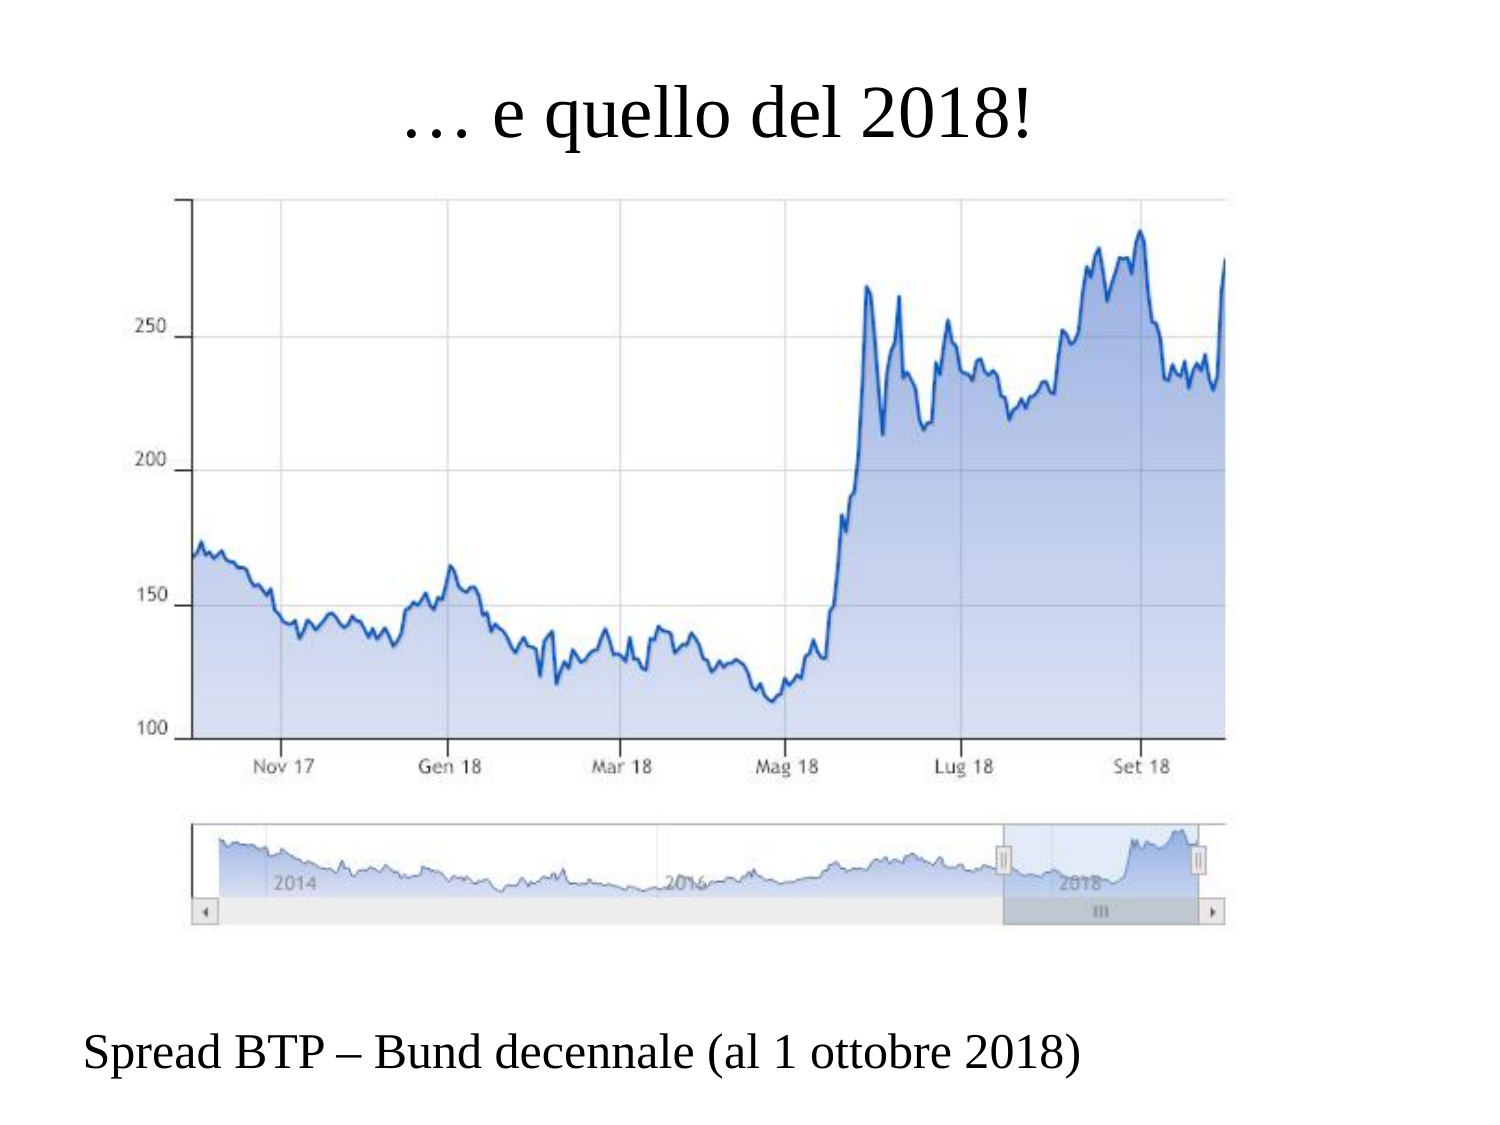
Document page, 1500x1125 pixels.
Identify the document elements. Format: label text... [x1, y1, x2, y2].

picture [123, 192, 1235, 933]
text_box Spread BTP – Bund decennale (al 1 ottobre 2018) [68, 1011, 1097, 1087]
text_box … e quello del 2018! [384, 54, 1052, 160]
